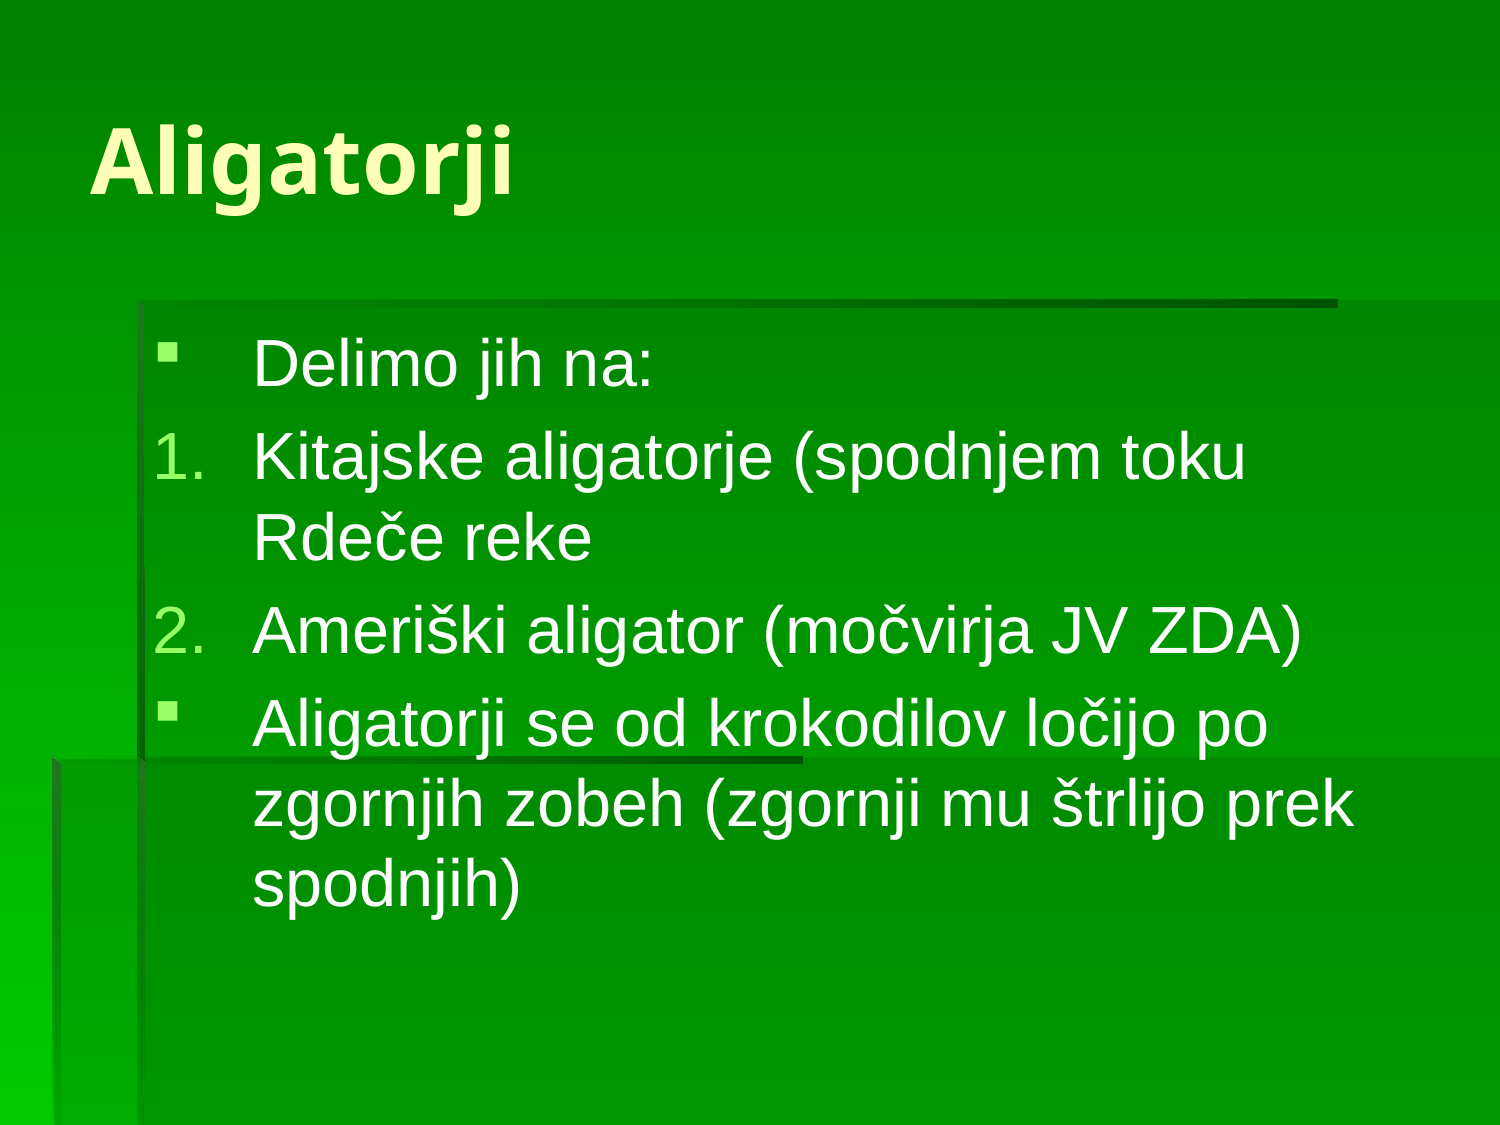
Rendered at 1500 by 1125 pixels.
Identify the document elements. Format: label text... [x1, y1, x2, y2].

title Aligatorji [75, 40, 1451, 275]
list Delimo jih na: Kitajske aligatorje (spodnjem toku Rdeče reke Ameriški aligator (močvirja JV ZDA) Aligatorji se od krokodilov ločijo po zgornjih zobeh (zgornji mu štrlijo prek spodnjih) [137, 312, 1451, 1000]
